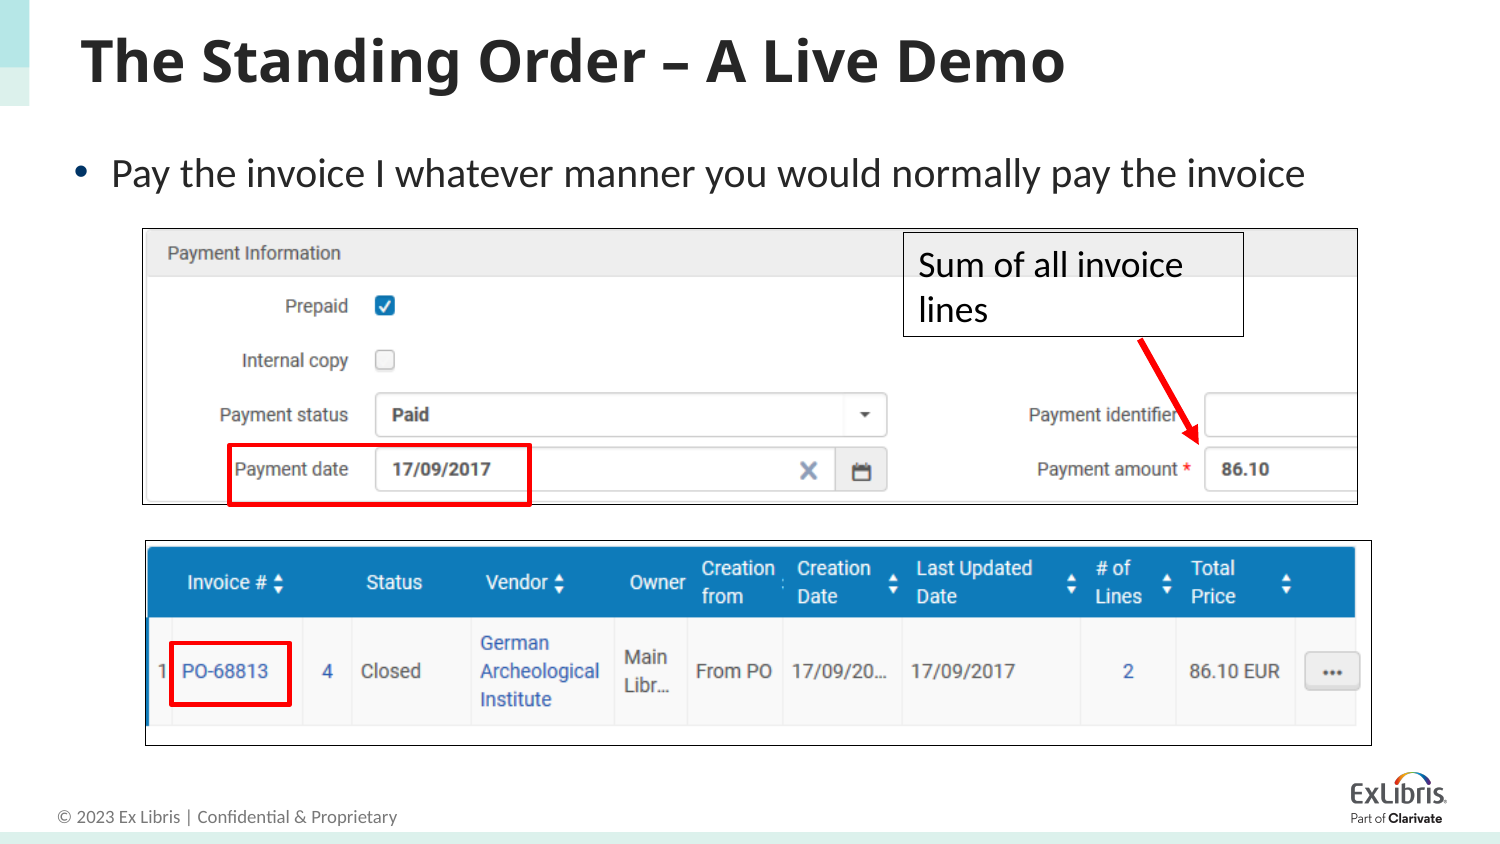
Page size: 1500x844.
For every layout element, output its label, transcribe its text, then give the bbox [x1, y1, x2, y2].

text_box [1139, 338, 1200, 446]
picture [145, 540, 1372, 746]
picture [142, 227, 1358, 505]
picture [1351, 772, 1447, 823]
title The Standing Order – A Live Demo [64, 11, 1447, 107]
list Pay the invoice I whatever manner you would normally pay the invoice [58, 138, 1442, 328]
